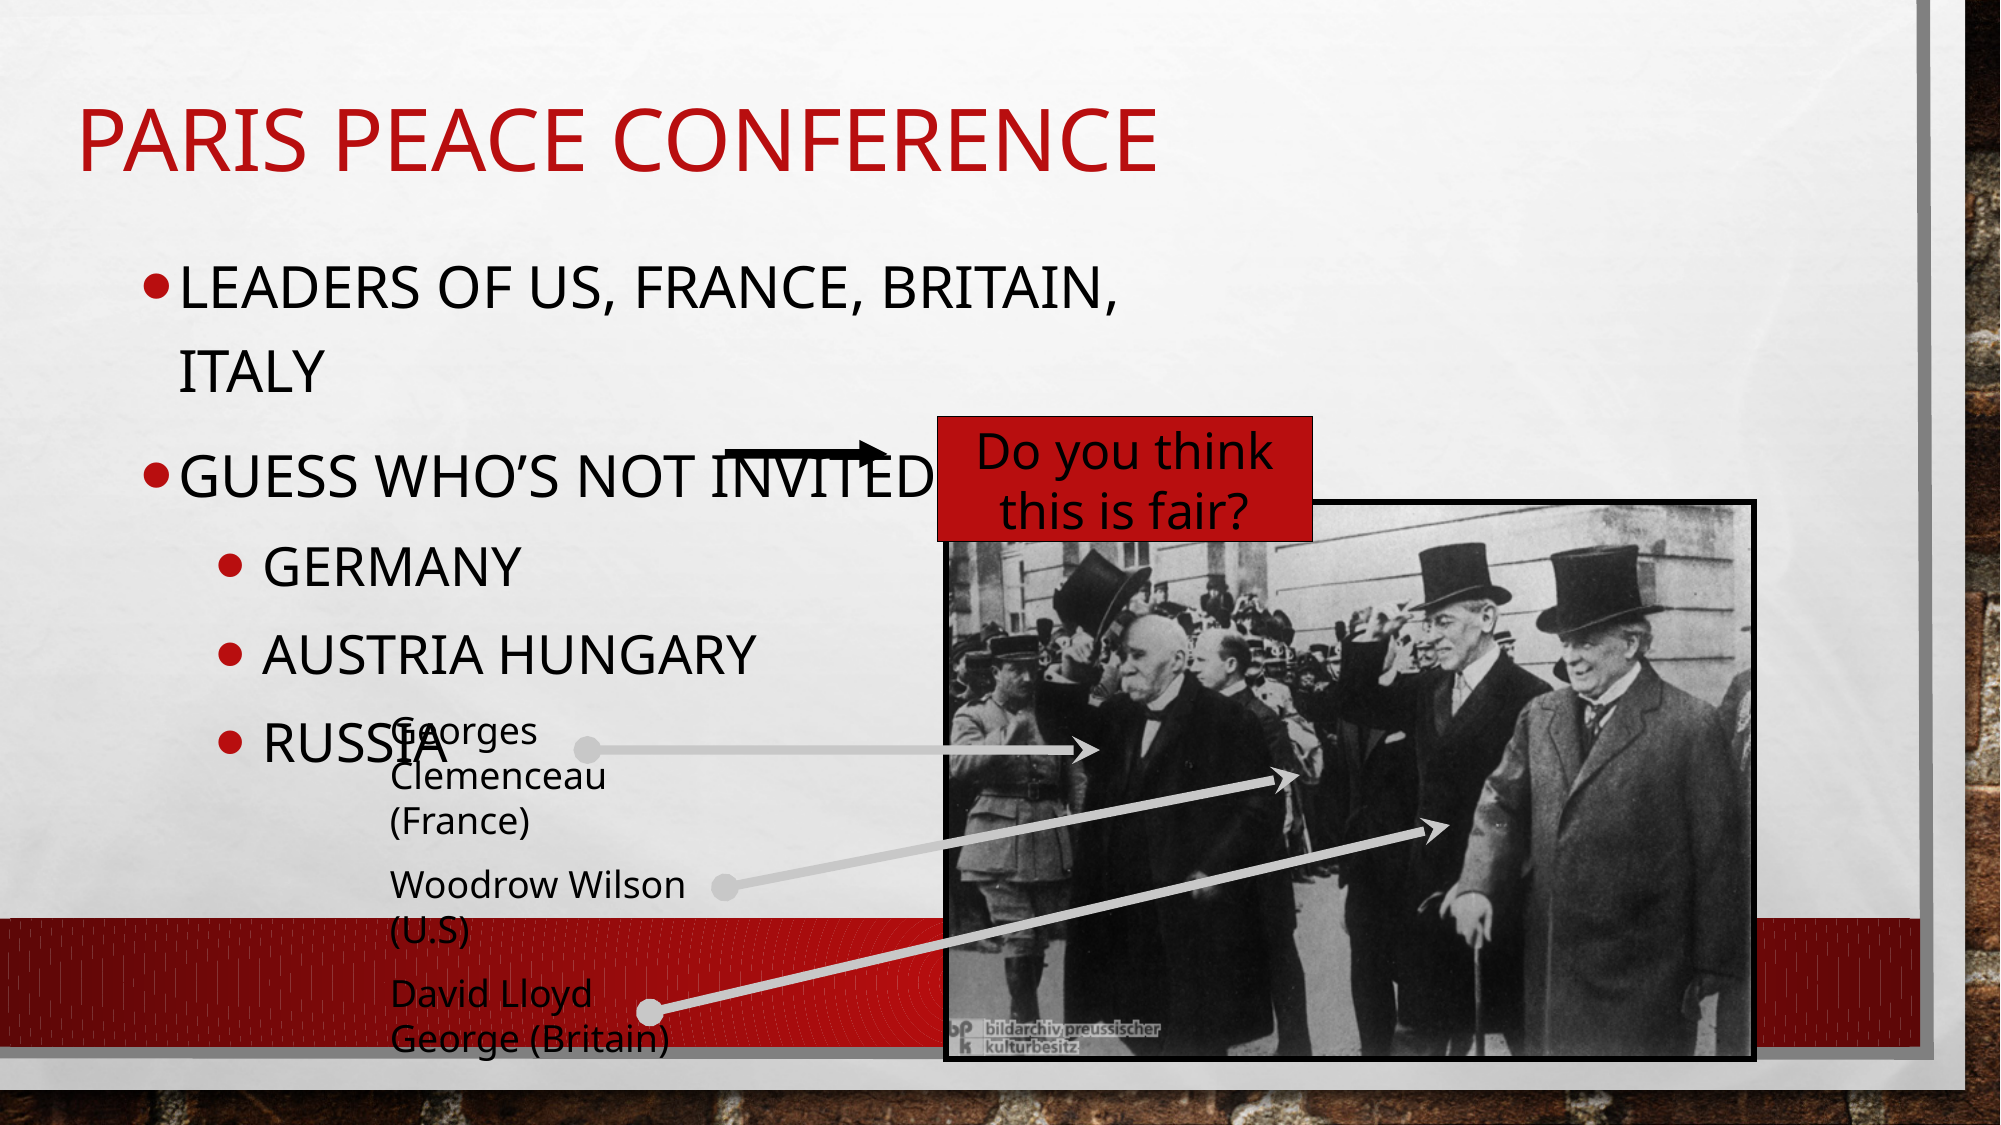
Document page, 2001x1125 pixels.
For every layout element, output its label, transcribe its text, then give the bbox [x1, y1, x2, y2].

text_box Georges Clemenceau (France) Woodrow Wilson (U.S) David Lloyd George (Britain) [374, 699, 738, 1068]
text_box Do you think this is fair? [937, 416, 1313, 542]
text_box [724, 447, 888, 461]
list Leaders of US, France, Britain, Italy Guess who’s not invited? Germany Austria Hungary Russia [125, 217, 1238, 793]
picture [948, 504, 1752, 1056]
picture [0, 0, 2000, 1125]
title Paris Peace Conference [60, 50, 1213, 238]
